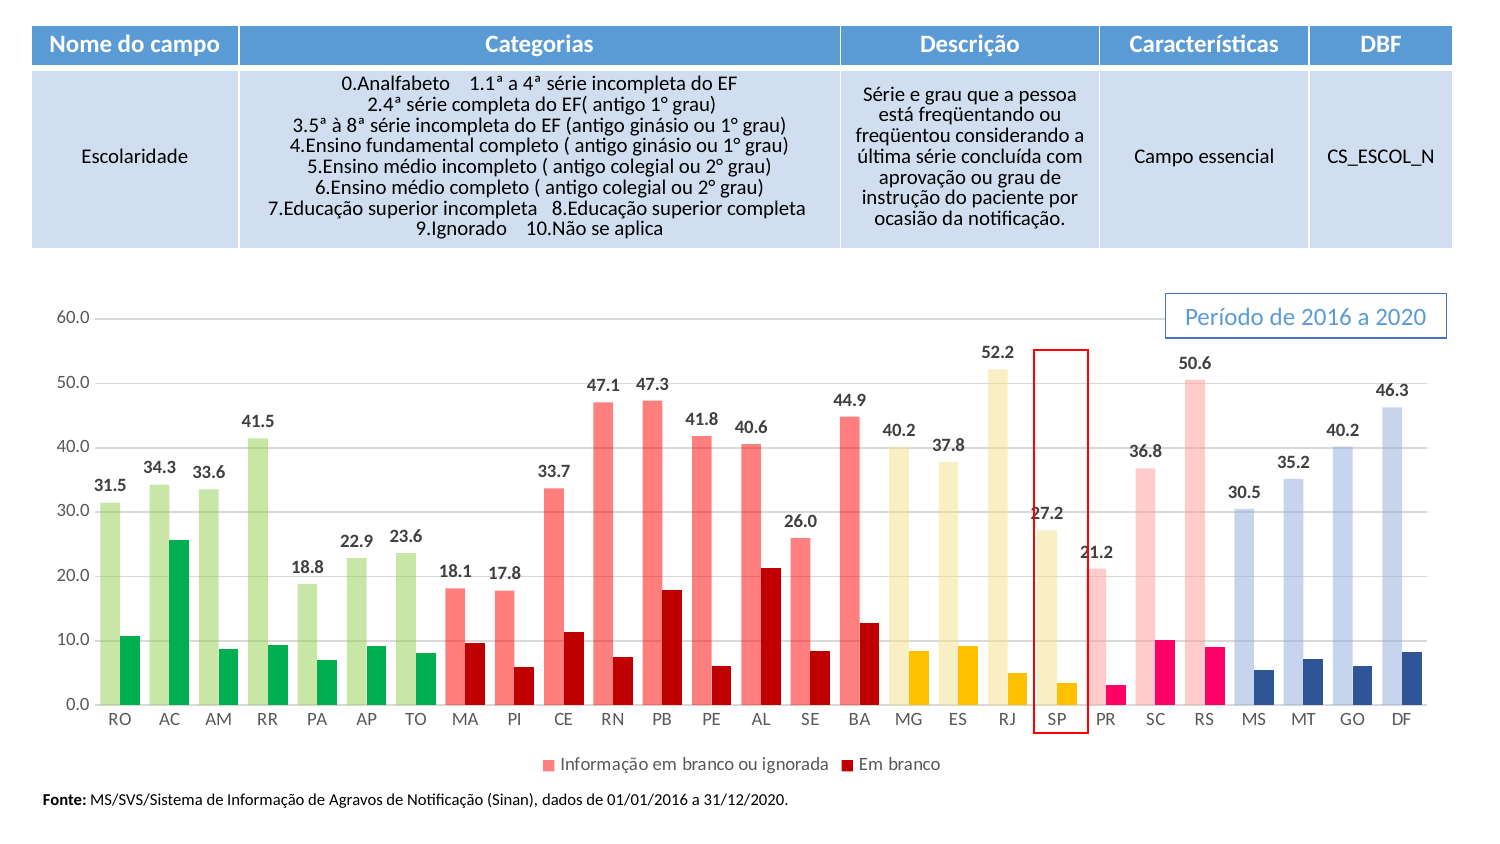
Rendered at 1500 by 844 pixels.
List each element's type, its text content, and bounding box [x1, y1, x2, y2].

table_cell Escolaridade [32, 71, 238, 248]
table_cell CS_ESCOL_N [1310, 71, 1452, 248]
table_header Nome do campo [32, 26, 238, 65]
table_cell 0.Analfabeto 1.1ª a 4ª série incompleta do EF 2.4ª série completa do EF( antigo 1° grau) 3.5ª à 8ª série incompleta do EF (antigo ginásio ou 1° grau) 4.Ensino fundamental completo ( antigo ginásio ou 1° grau) 5.Ensino médio incompleto ( antigo colegial ou 2° grau) 6.Ensino médio completo ( antigo colegial ou 2° grau) 7.Educação superior incompleta 8.Educação superior completa 9.Ignorado 10.Não se aplica [240, 71, 840, 248]
text_box Fonte: MS/SVS/Sistema de Informação de Agravos de Notificação (Sinan), dados de 01/01/2016 a 31/12/2020. [28, 782, 835, 816]
table_cell Campo essencial [1100, 71, 1308, 248]
table_header Categorias [240, 26, 840, 65]
table_cell Série e grau que a pessoa está freqüentando ou freqüentou considerando a última série concluída com aprovação ou grau de instrução do paciente por ocasião da notificação. [841, 71, 1099, 248]
table_header Descrição [841, 26, 1099, 65]
table_header Características [1100, 26, 1308, 65]
text_box Período de 2016 a 2020 [1165, 292, 1447, 300]
chart [27, 300, 1456, 782]
table_header DBF [1310, 26, 1452, 65]
